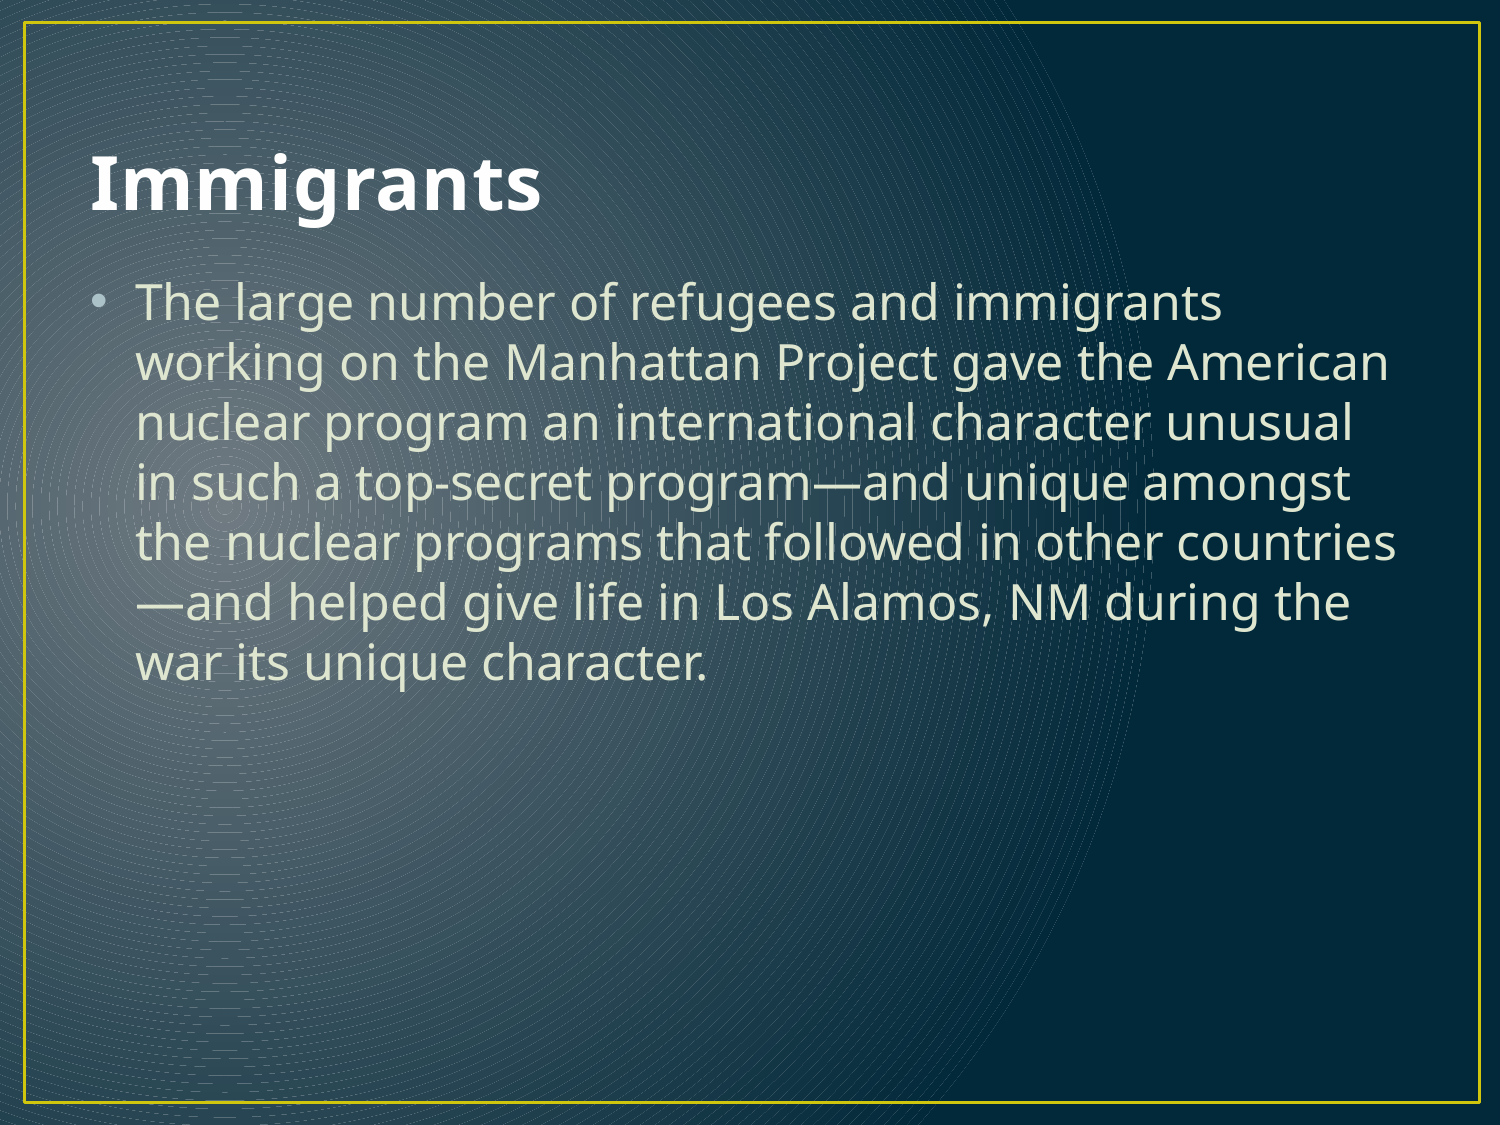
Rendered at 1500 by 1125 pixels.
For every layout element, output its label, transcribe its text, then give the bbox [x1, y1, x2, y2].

title Immigrants [75, 45, 1425, 233]
list The large number of refugees and immigrants working on the Manhattan Project gave the American nuclear program an international character unusual in such a top-secret program—and unique amongst the nuclear programs that followed in other countries—and helped give life in Los Alamos, NM during the war its unique character. [75, 262, 1425, 1005]
